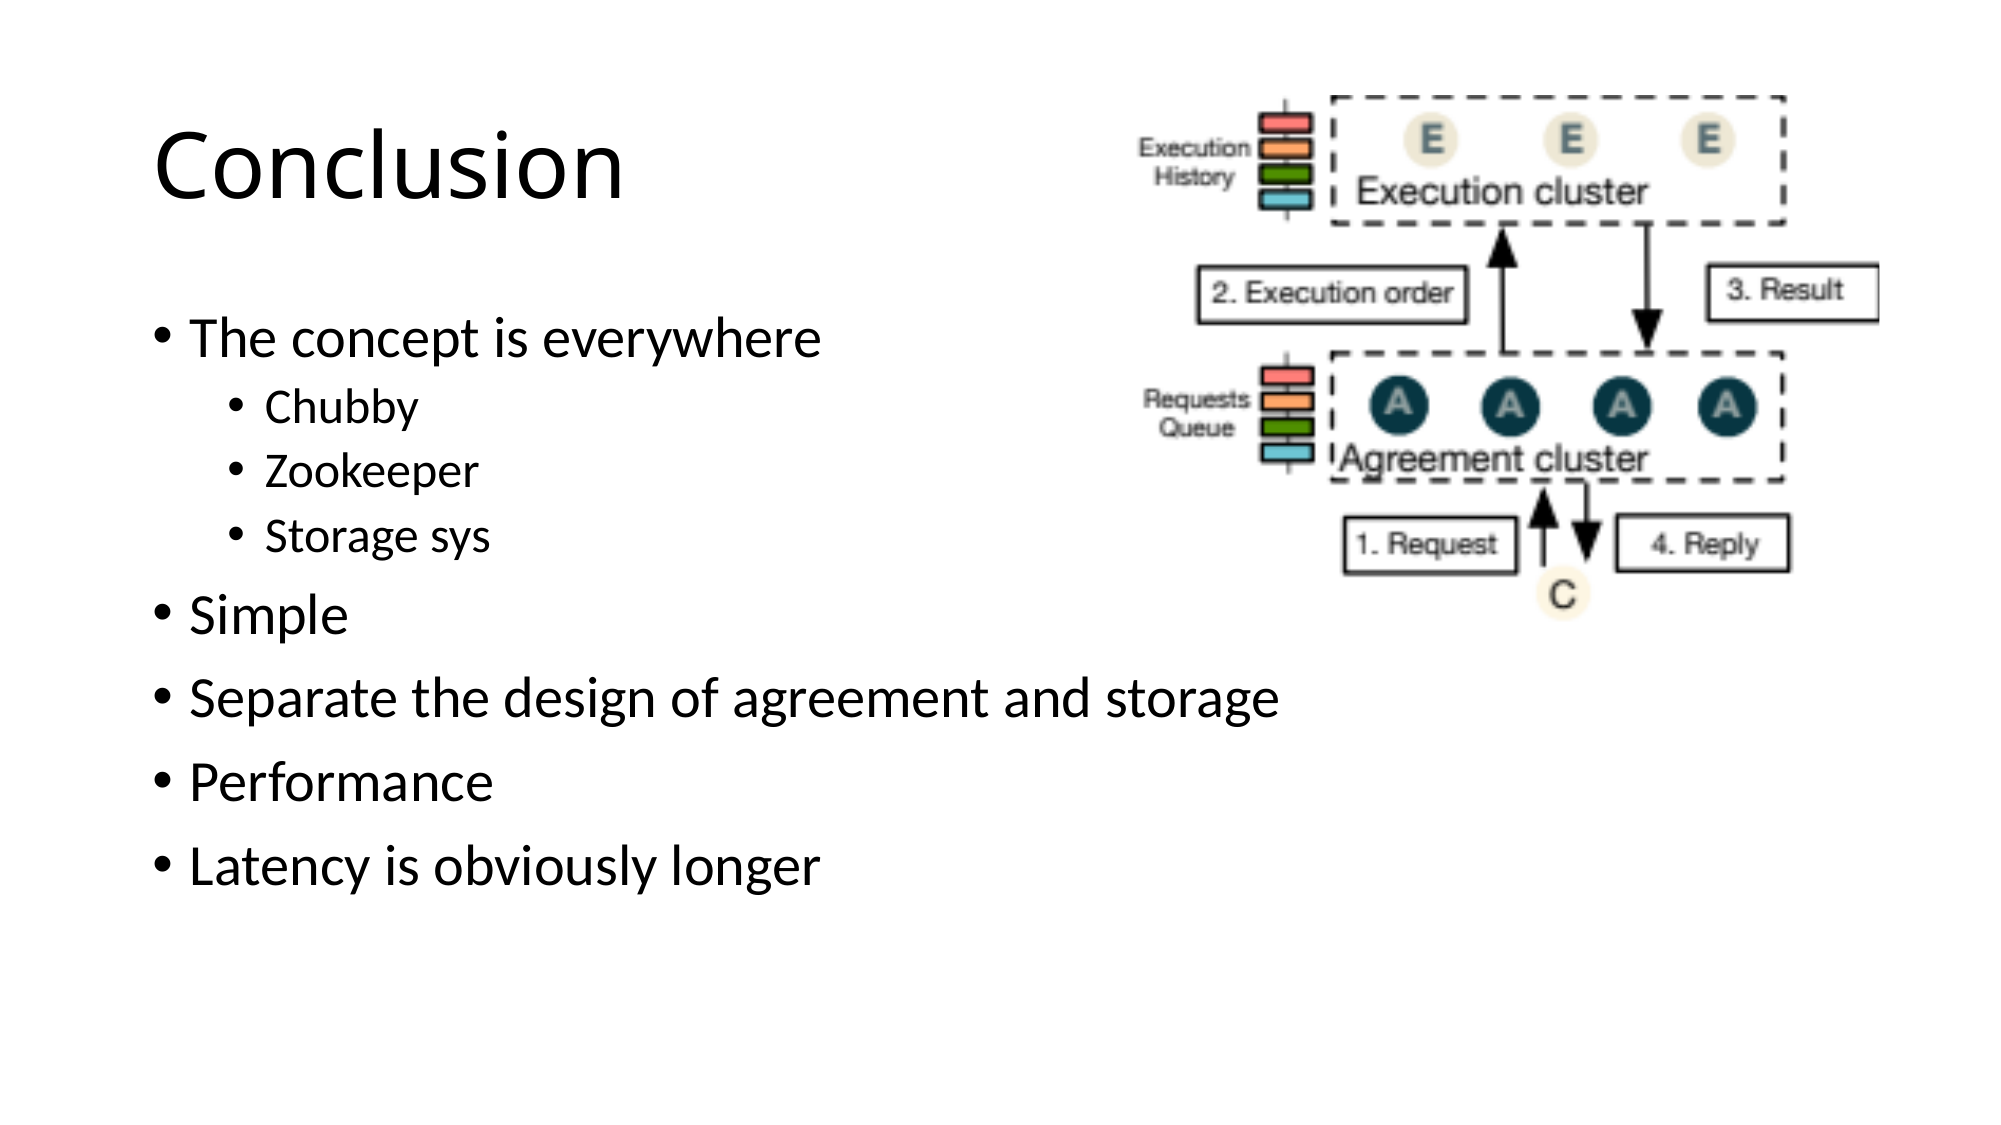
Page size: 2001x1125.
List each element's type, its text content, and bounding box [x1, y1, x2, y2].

picture [1110, 94, 1880, 635]
title Conclusion [137, 59, 1863, 278]
list The concept is everywhere Chubby Zookeeper Storage sys Simple Separate the design of agreement and storage Performance Latency is obviously longer [137, 299, 1863, 1014]
